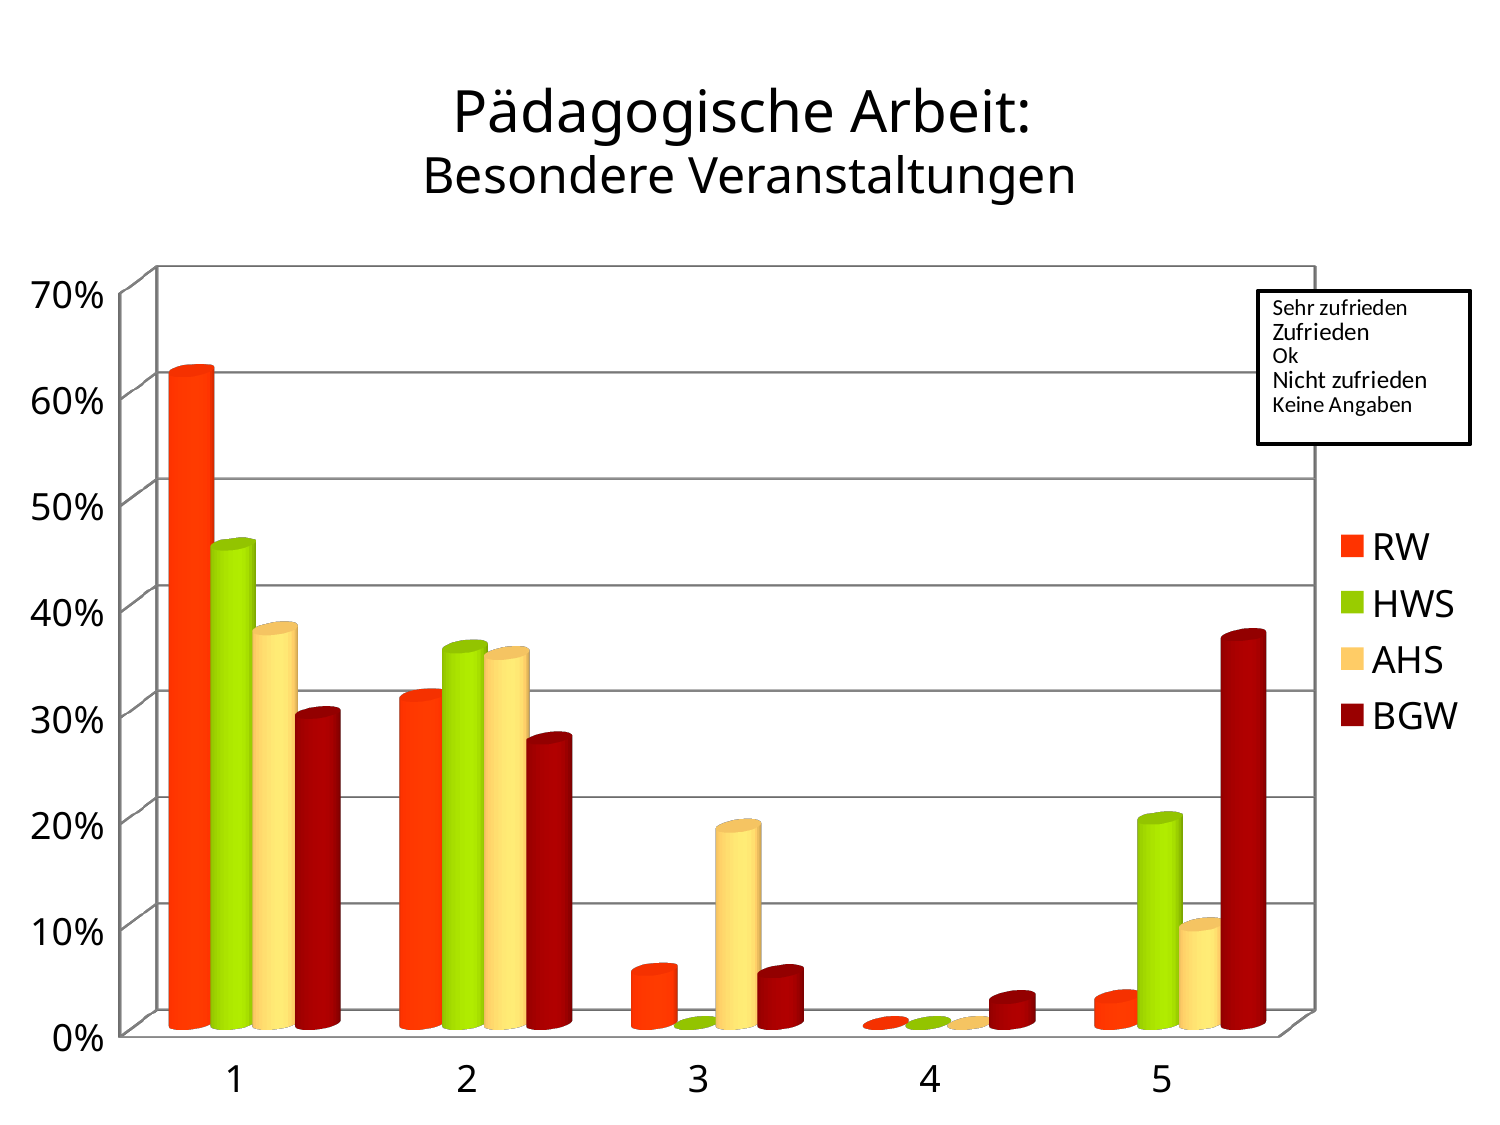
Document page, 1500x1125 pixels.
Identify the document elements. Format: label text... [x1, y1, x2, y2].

chart [0, 243, 1500, 1125]
title Pädagogische Arbeit: Besondere Veranstaltungen [75, 45, 1425, 233]
